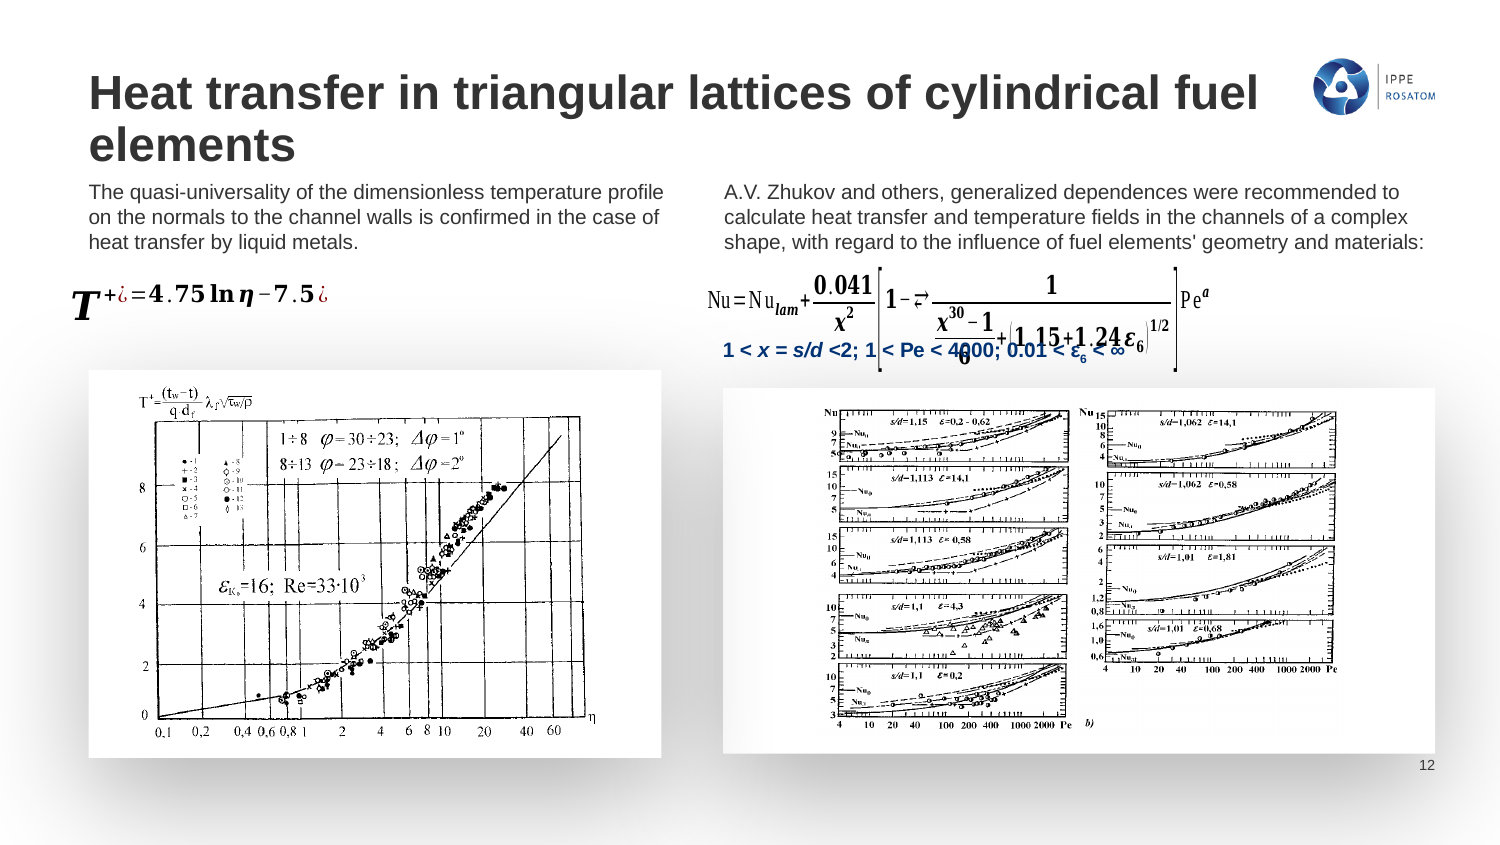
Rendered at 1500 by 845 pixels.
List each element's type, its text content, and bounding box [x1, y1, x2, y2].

title Heat transfer in triangular lattices of cylindrical fuel elements [88, 68, 1278, 163]
list The quasi-universality of the dimensionless temperature profile on the normals to the channel walls is confirmed in the case of heat transfer by liquid metals. [88, 178, 678, 258]
list A.V. Zhukov and others, generalized dependences were recommended to calculate heat transfer and temperature fields in the channels of a complex shape, with regard to the influence of fuel elements' geometry and materials: [724, 178, 1436, 258]
text_box 1 < x = s/d <2; 1 < Ре < 4000; 0.01 < ε6 < ∞ [711, 331, 1143, 372]
text_box [722, 387, 1436, 755]
text_box [87, 369, 662, 759]
picture [815, 400, 1344, 738]
picture [1304, 45, 1435, 127]
picture [134, 384, 600, 738]
